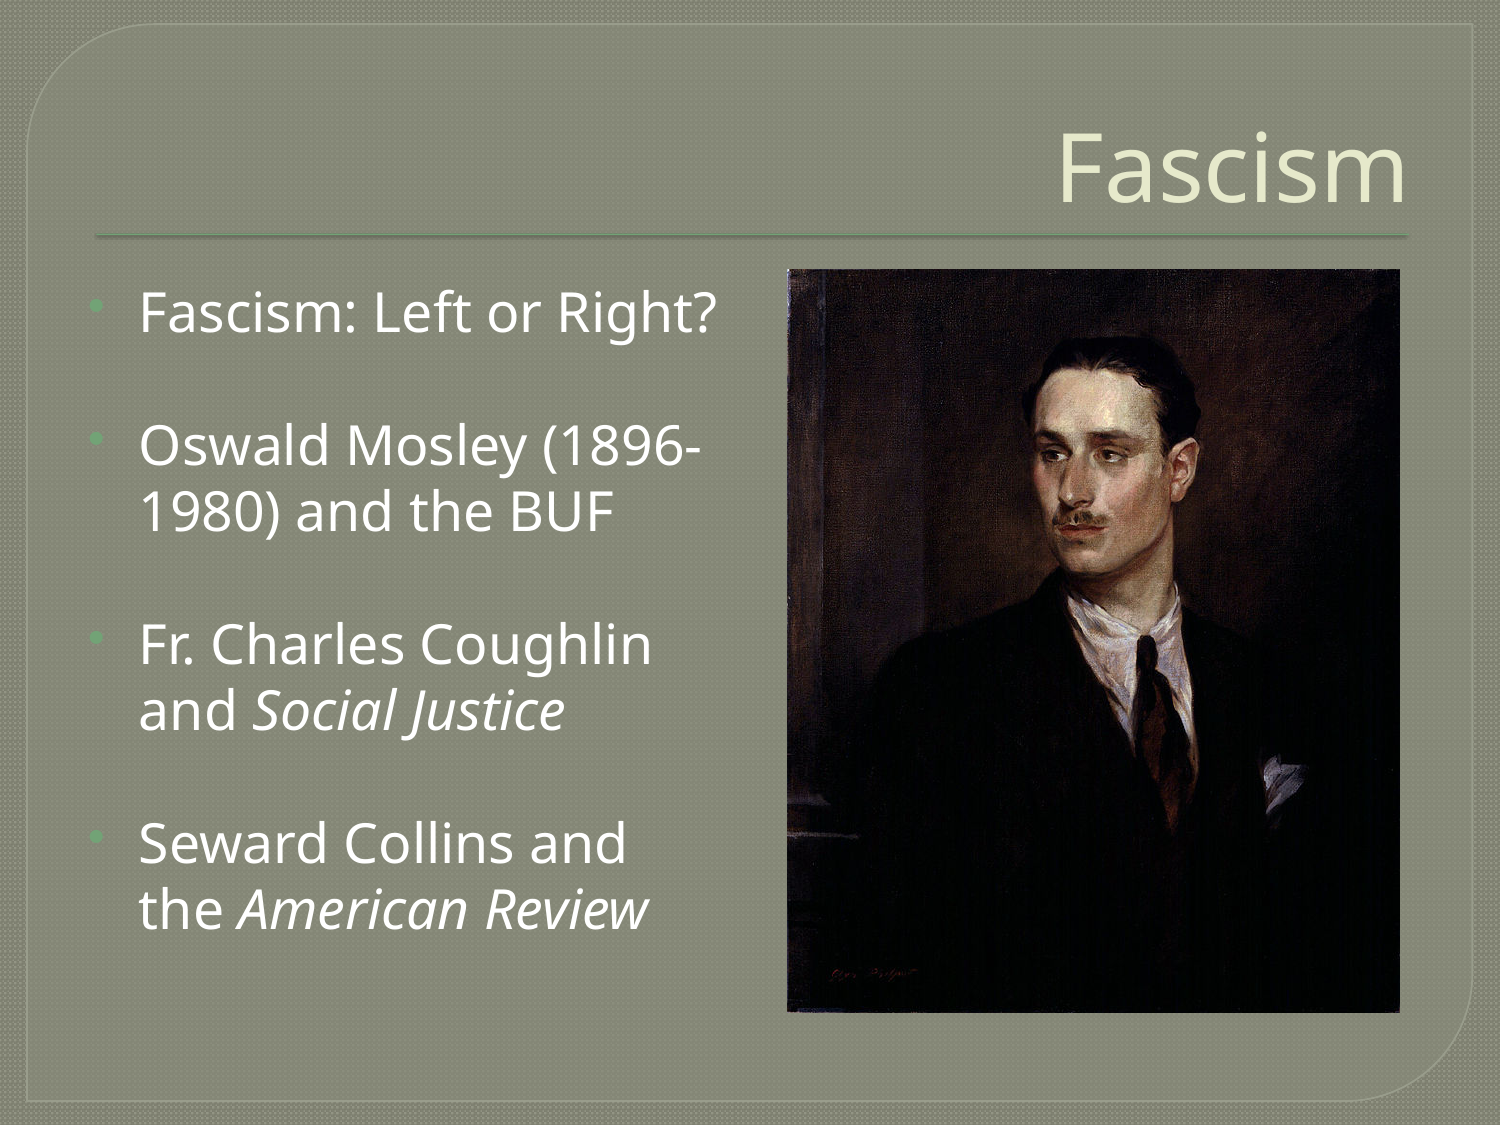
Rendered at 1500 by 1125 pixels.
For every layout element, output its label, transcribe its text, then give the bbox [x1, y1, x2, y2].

list Fascism: Left or Right? Oswald Mosley (1896-1980) and the BUF Fr. Charles Coughlin and Social Justice Seward Collins and the American Review [75, 270, 738, 1013]
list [787, 269, 1401, 1013]
title Fascism [75, 41, 1425, 230]
